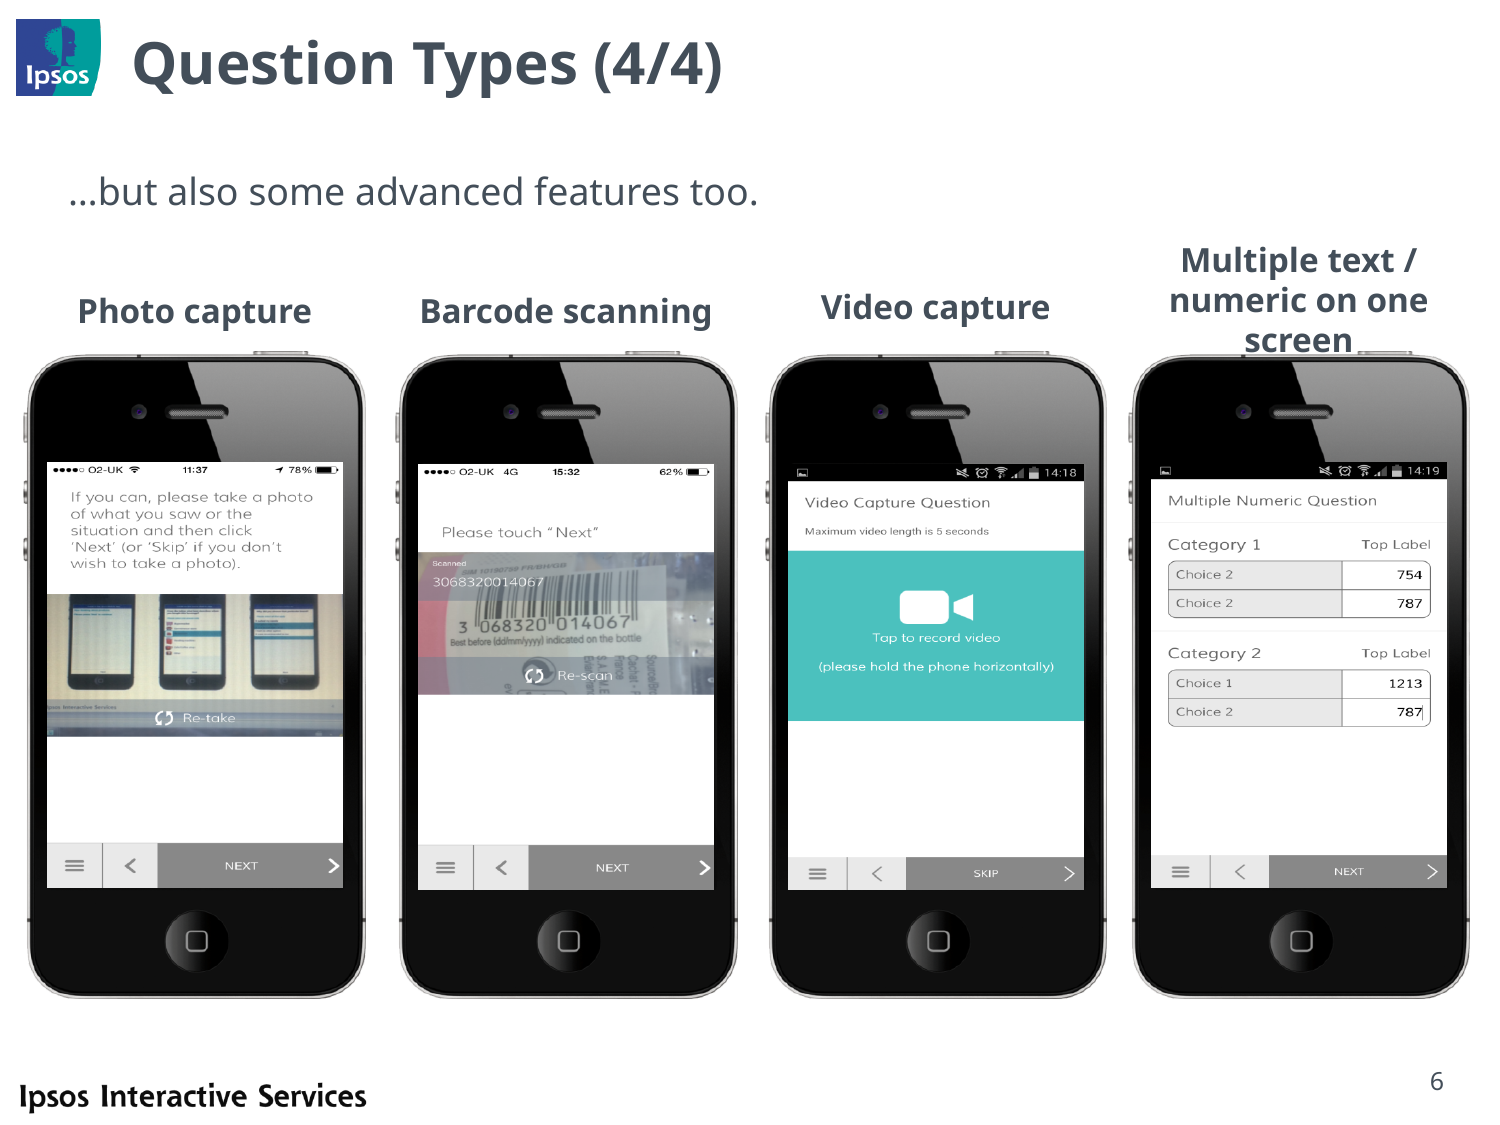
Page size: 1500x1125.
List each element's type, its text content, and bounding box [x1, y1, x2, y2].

picture [11, 1078, 377, 1116]
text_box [764, 351, 1108, 999]
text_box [394, 351, 738, 999]
picture [16, 19, 101, 96]
text_box Barcode scanning [395, 282, 738, 338]
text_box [23, 351, 367, 999]
text_box Photo capture [0, 282, 395, 338]
title Question Types (4/4) [116, 19, 1452, 90]
text_box Video capture [765, 278, 1107, 334]
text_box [1127, 351, 1471, 999]
text_box Multiple text / numeric on one screen [1128, 231, 1470, 350]
list …but also some advanced features too. [53, 160, 1022, 232]
